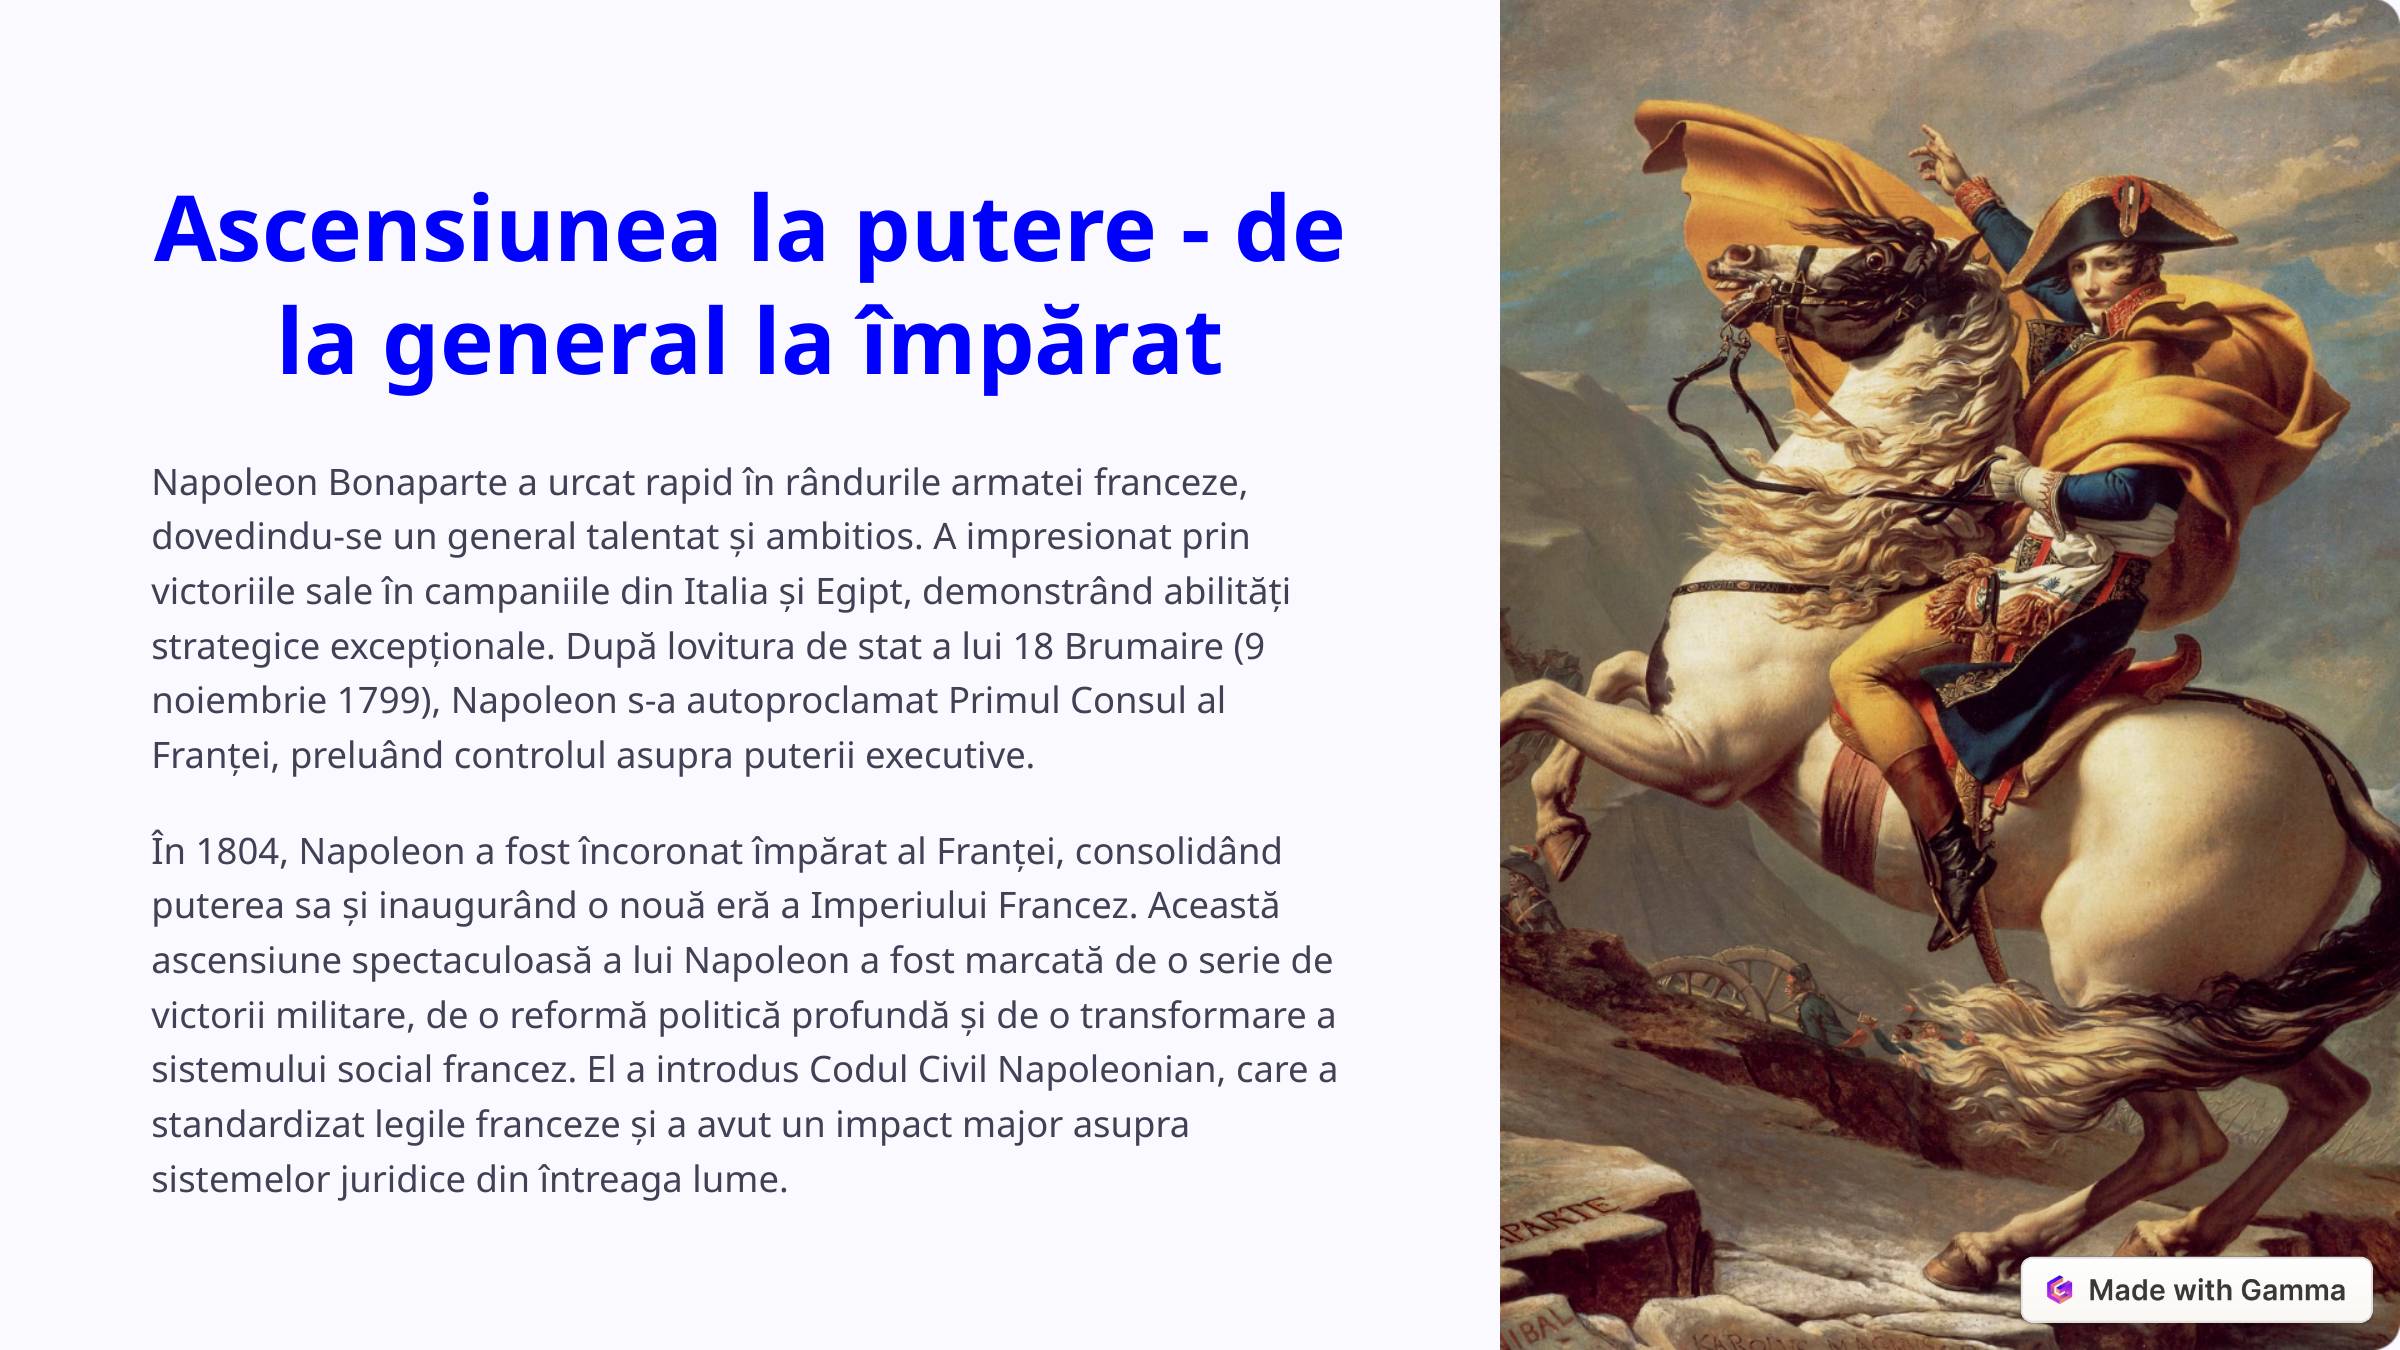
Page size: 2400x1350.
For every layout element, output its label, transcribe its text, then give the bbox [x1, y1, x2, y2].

text_box [0, 0, 1499, 1350]
text_box Napoleon Bonaparte a urcat rapid în rândurile armatei franceze, dovedindu-se un general talentat și ambitios. A impresionat prin victoriile sale în campaniile din Italia și Egipt, demonstrând abilități strategice excepționale. După lovitura de stat a lui 18 Brumaire (9 noiembrie 1799), Napoleon s-a autoproclamat Primul Consul al Franței, preluând controlul asupra puterii executive. [136, 440, 1364, 769]
text_box Ascensiunea la putere - de la general la împărat [136, 157, 1364, 386]
text_box În 1804, Napoleon a fost încoronat împărat al Franței, consolidând puterea sa și inaugurând o nouă eră a Imperiului Francez. Această ascensiune spectaculoasă a lui Napoleon a fost marcată de o serie de victorii militare, de o reformă politică profundă și de o transformare a sistemului social francez. El a introdus Codul Civil Napoleonian, care a standardizat legile franceze și a avut un impact major asupra sistemelor juridice din întreaga lume. [136, 809, 1364, 1192]
picture [1499, 0, 2400, 1350]
